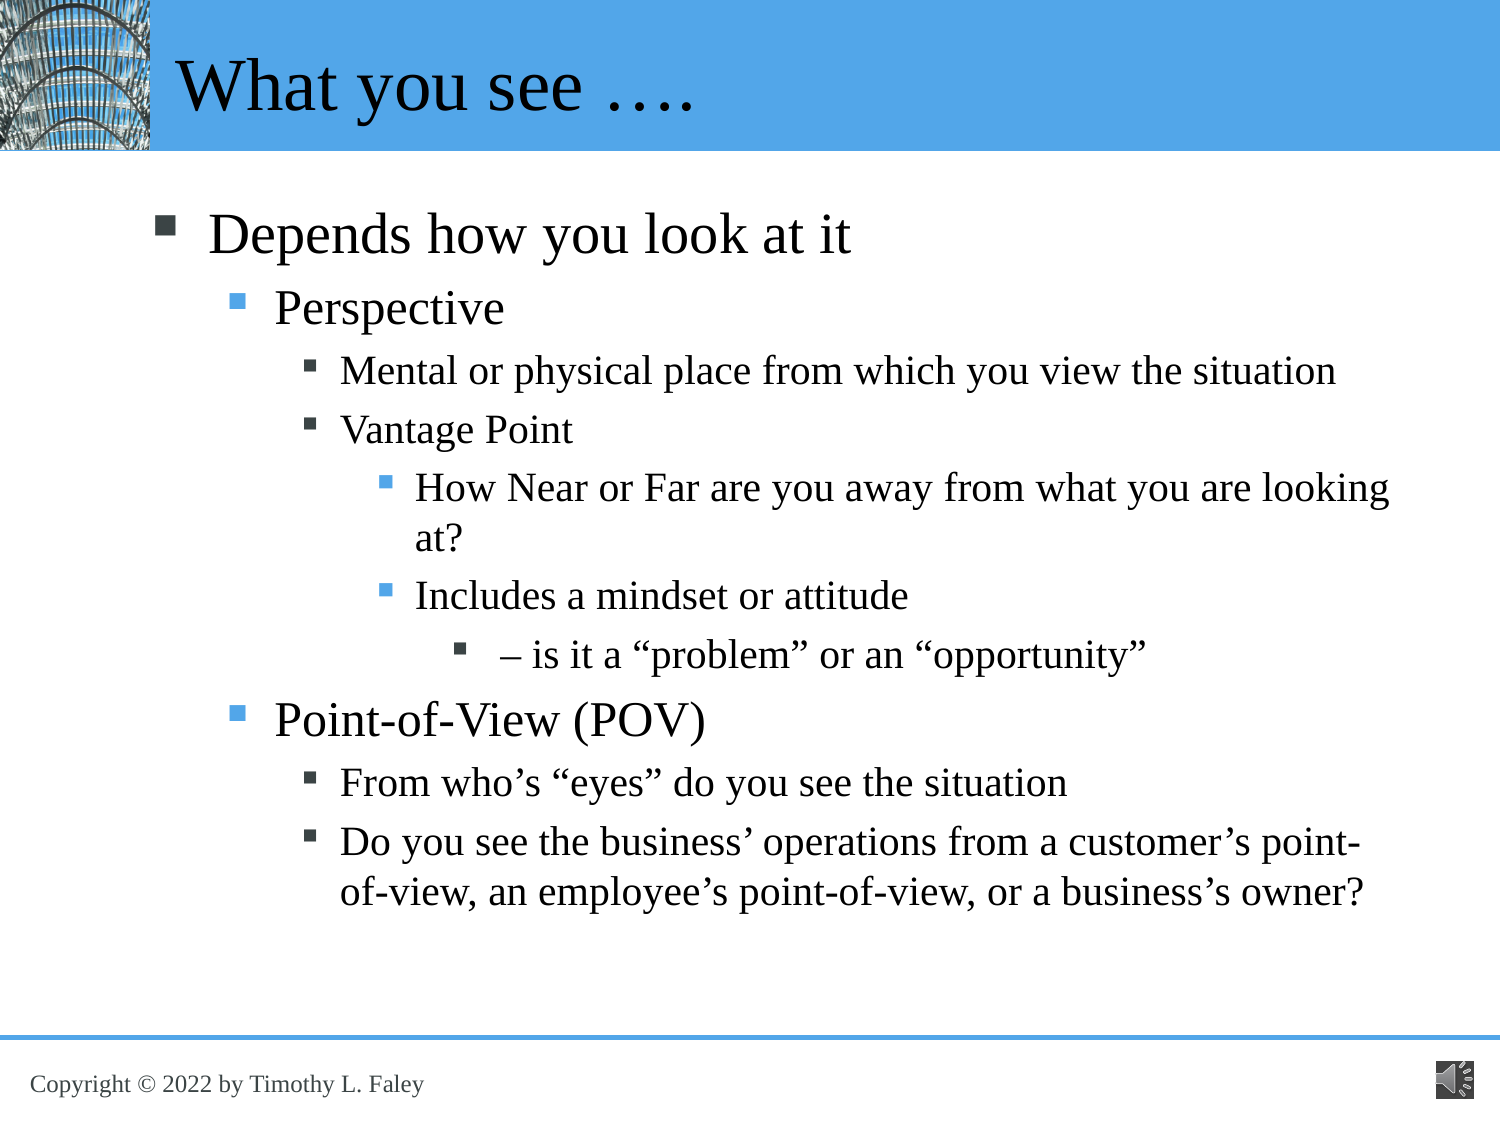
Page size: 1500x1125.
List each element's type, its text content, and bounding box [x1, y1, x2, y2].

title What you see …. [160, 17, 1500, 134]
picture [0, 0, 150, 150]
picture [1434, 1059, 1476, 1101]
slide_number 2 [1175, 1062, 1488, 1125]
list Depends how you look at it Perspective Mental or physical place from which you view the situation Vantage Point How Near or Far are you away from what you are looking at? Includes a mindset or attitude – is it a “problem” or an “opportunity” Point-of-View (POV) From who’s “eyes” do you see the situation Do you see the business’ operations from a customer’s point-of-view, an employee’s point-of-view, or a business’s owner? [137, 187, 1413, 988]
